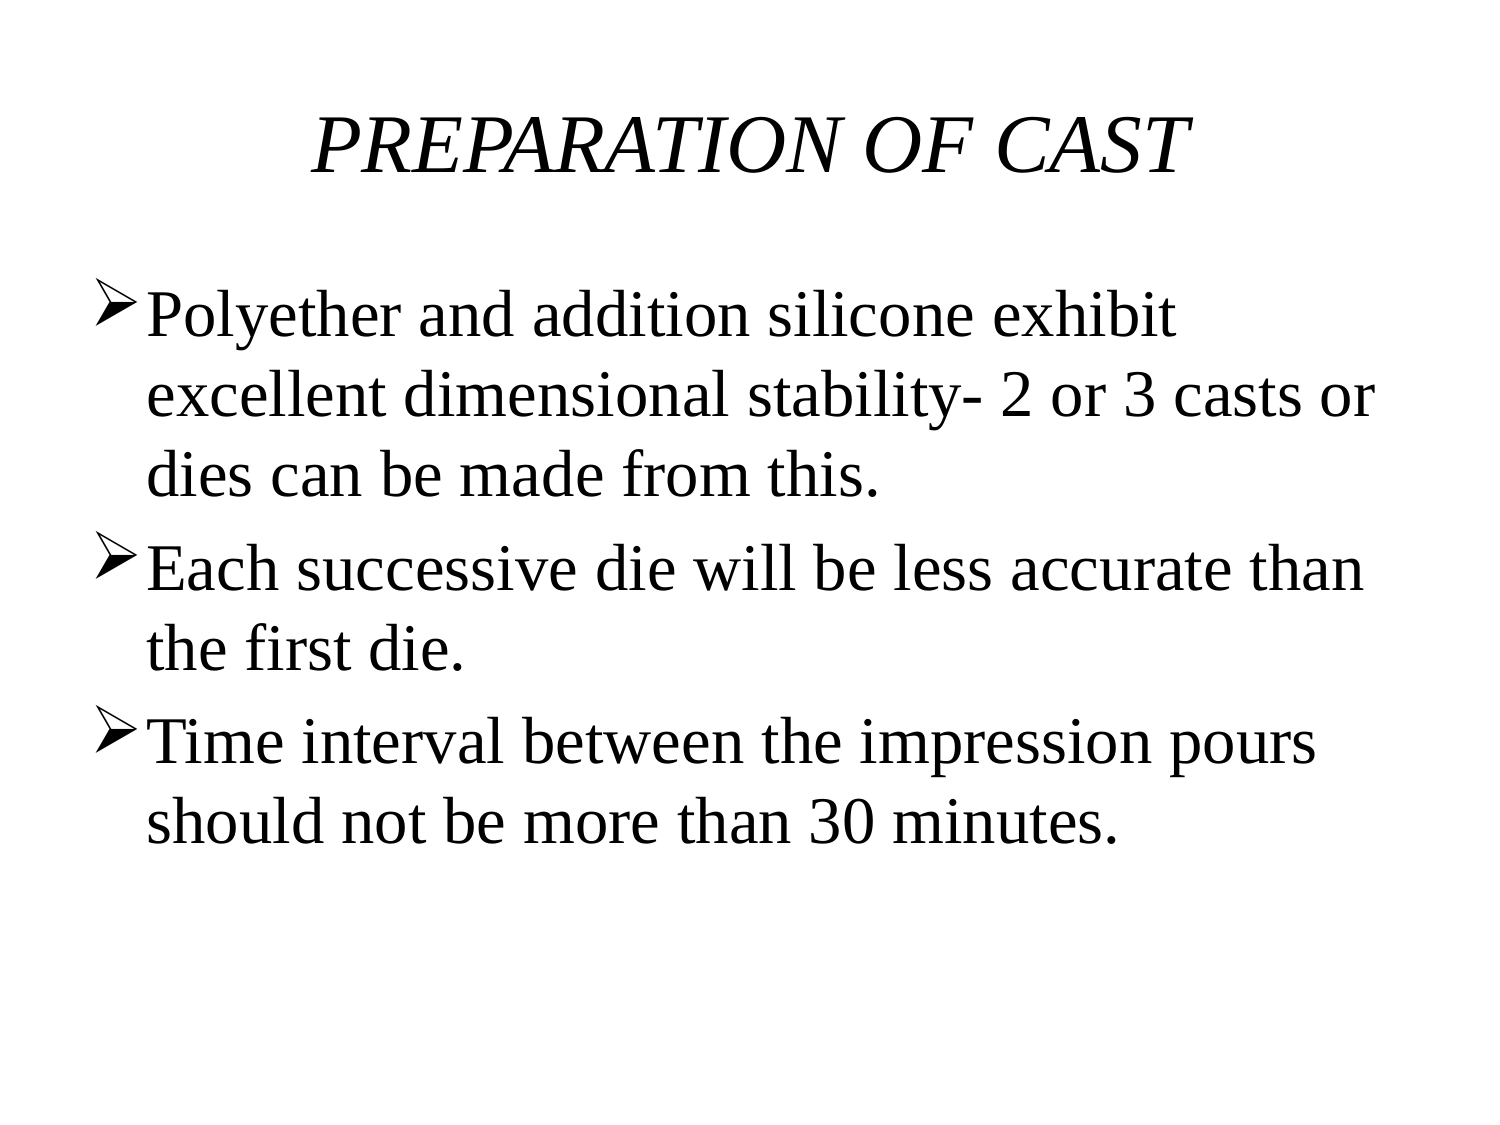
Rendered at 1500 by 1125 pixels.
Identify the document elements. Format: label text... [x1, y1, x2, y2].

title PREPARATION OF CAST [75, 45, 1425, 233]
list Polyether and addition silicone exhibit excellent dimensional stability- 2 or 3 casts or dies can be made from this. Each successive die will be less accurate than the first die. Time interval between the impression pours should not be more than 30 minutes. [75, 262, 1425, 1005]
